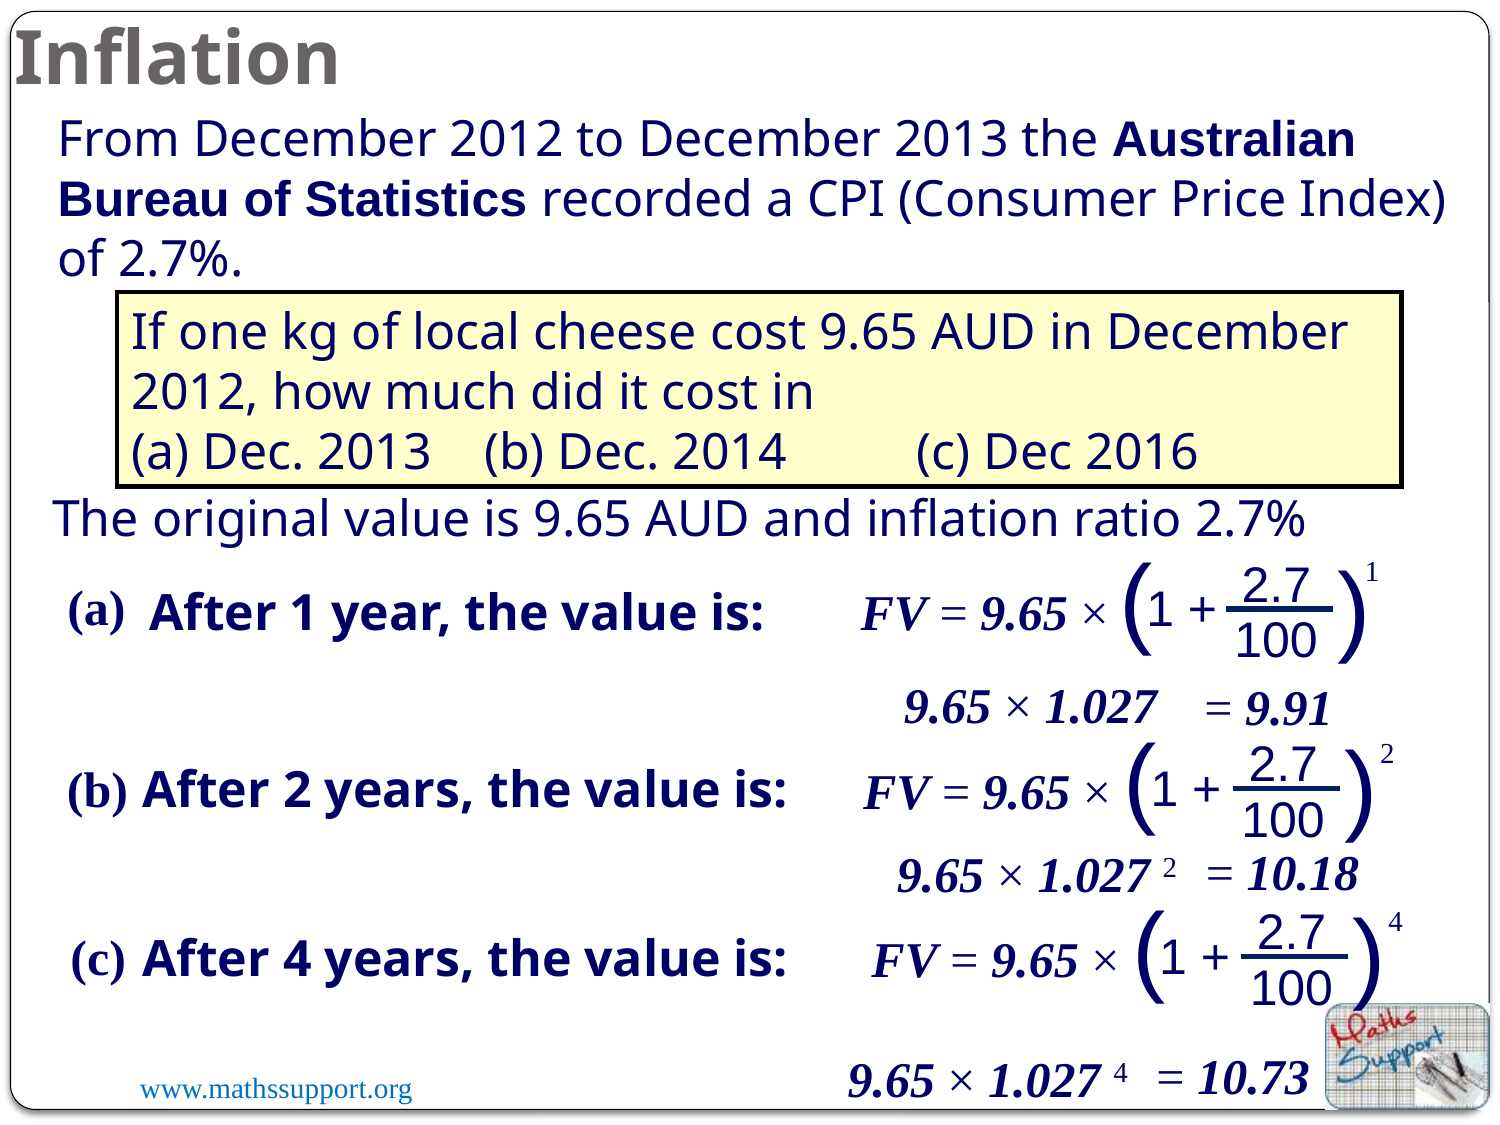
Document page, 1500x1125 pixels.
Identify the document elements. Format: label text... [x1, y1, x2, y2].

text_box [845, 528, 1405, 677]
text_box If one kg of local cheese cost 9.65 AUD in December 2012, how much did it cost in (a) Dec. 2013 (b) Dec. 2014 (c) Dec 2016 [117, 292, 1402, 478]
text_box After 1 year, the value is: [134, 573, 839, 648]
text_box From December 2012 to December 2013 the Australian Bureau of Statistics recorded a CPI (Consumer Price Index) of 2.7%. [42, 99, 1481, 295]
text_box = 9.91 [1189, 685, 1348, 705]
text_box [856, 875, 1428, 1024]
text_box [848, 707, 1420, 856]
text_box [1328, 1003, 1485, 1104]
picture [1325, 1003, 1490, 1110]
text_box 9.65 × 1.027 [889, 685, 1172, 705]
text_box = 10.18 [1191, 864, 1375, 874]
text_box (a) [52, 568, 141, 643]
text_box After 4 years, the value is: [127, 918, 850, 994]
text_box The original value is 9.65 AUD and inflation ratio 2.7% [37, 478, 1500, 554]
text_box After 2 years, the value is: [144, 750, 842, 826]
text_box = 10.73 [1141, 1037, 1325, 1113]
title Inflation [0, 0, 1124, 115]
text_box [142, 1065, 413, 1104]
text_box 9.65 × 1.027 4 [832, 1039, 1143, 1115]
text_box (b) [52, 750, 144, 826]
text_box (c) [55, 917, 142, 993]
text_box 9.65 × 1.027 2 [882, 864, 1191, 874]
